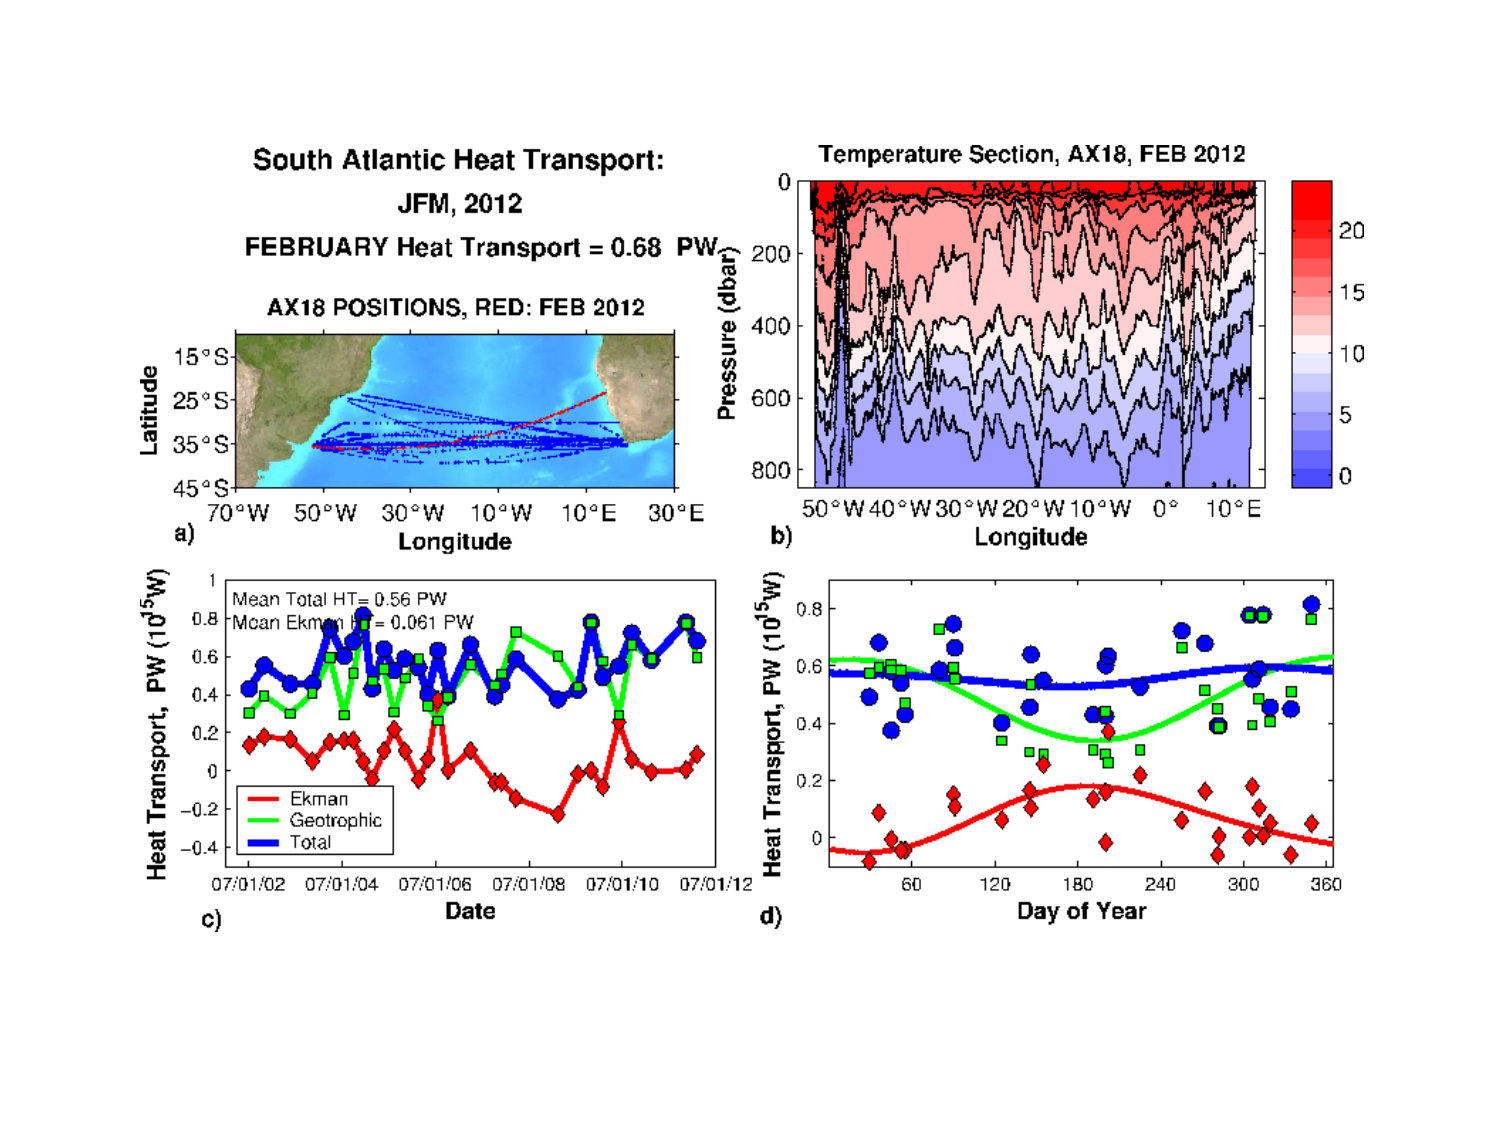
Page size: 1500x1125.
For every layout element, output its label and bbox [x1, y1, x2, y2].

picture [140, 145, 1364, 933]
